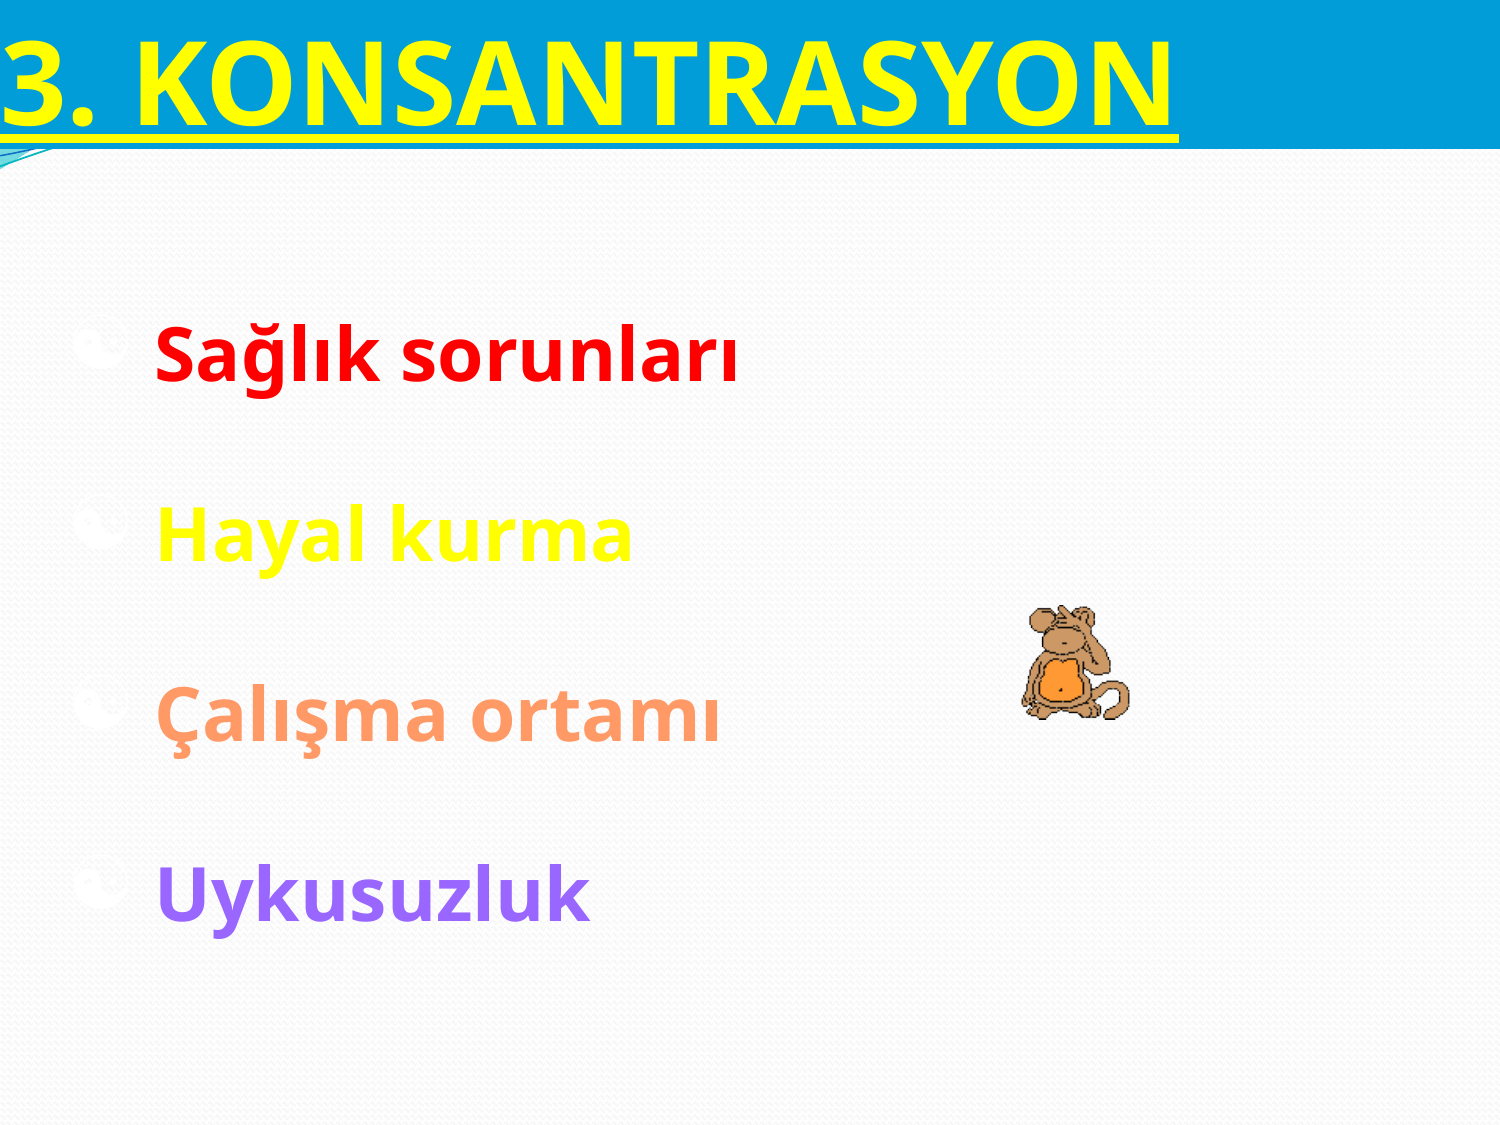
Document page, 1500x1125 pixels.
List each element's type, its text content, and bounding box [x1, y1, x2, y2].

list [1009, 605, 1141, 720]
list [1002, 606, 1147, 732]
text_box Sağlık sorunları Hayal kurma Çalışma ortamı Uykusuzluk [53, 148, 1329, 1034]
title 3. KONSANTRASYON [0, 0, 1500, 149]
